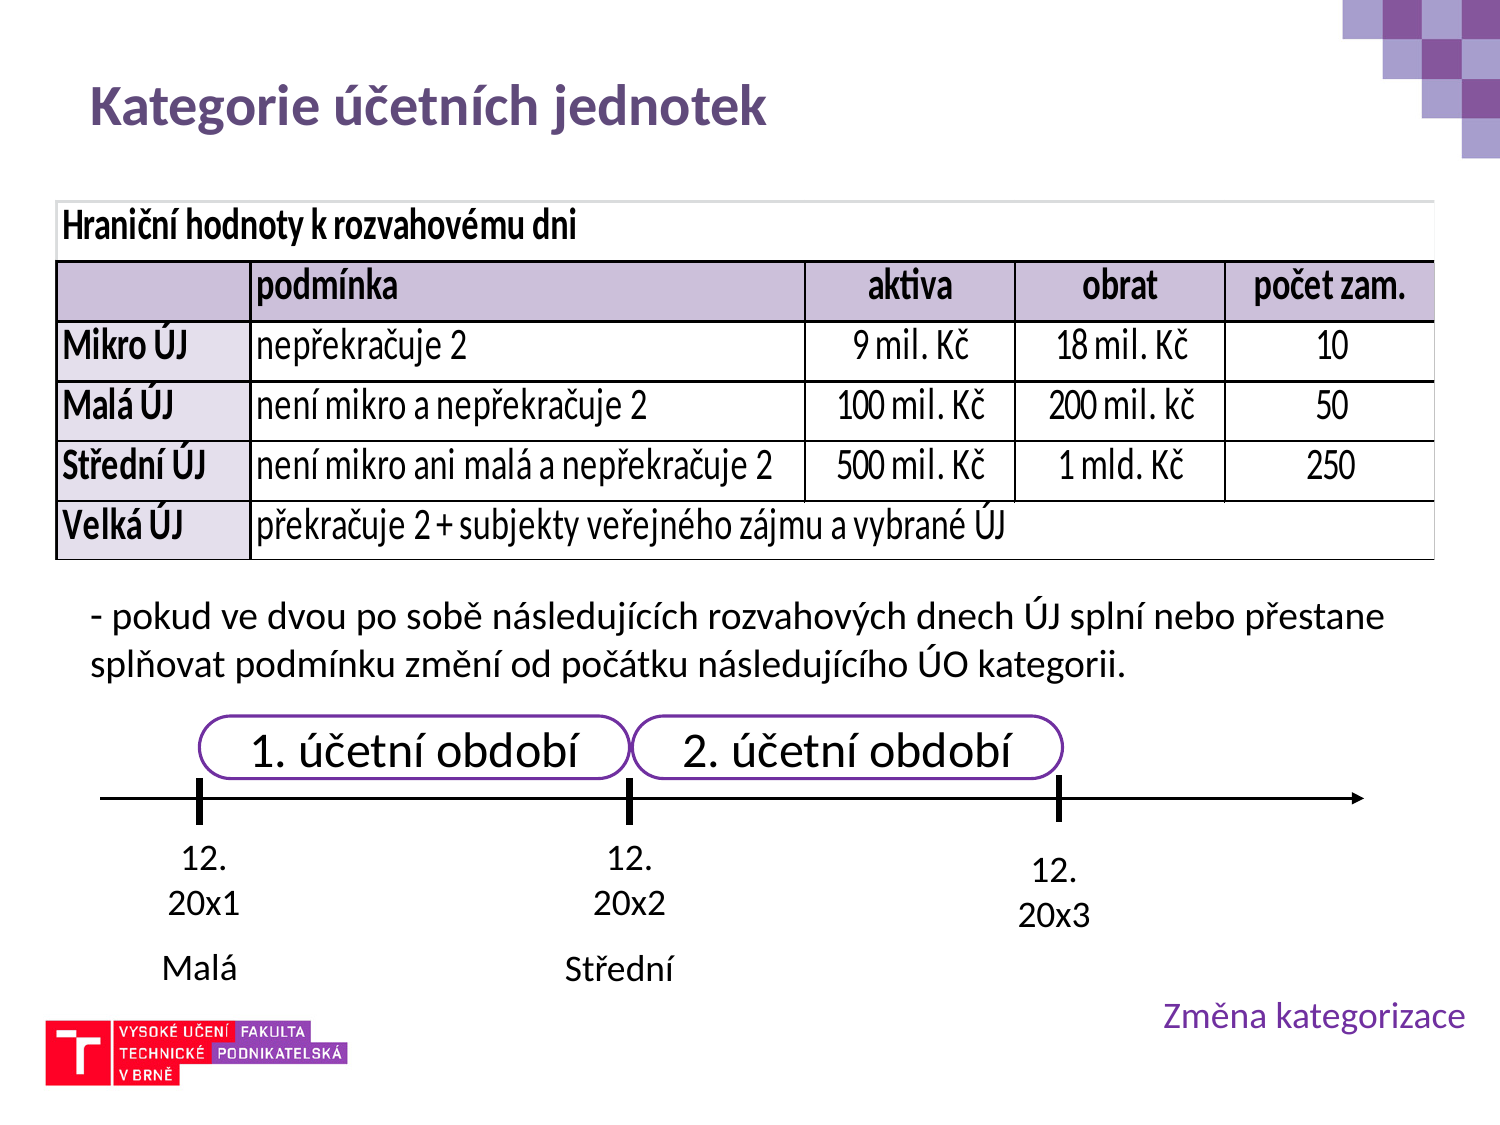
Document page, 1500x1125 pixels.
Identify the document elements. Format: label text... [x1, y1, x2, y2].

picture [0, 0, 1500, 1125]
text_box 1. účetní období [197, 713, 631, 781]
list - pokud ve dvou po sobě následujících rozvahových dnech ÚJ splní nebo přestane splňovat podmínku změní od počátku následujícího ÚO kategorii. [75, 571, 1425, 976]
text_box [55, 199, 1445, 563]
text_box Změna kategorizace [1098, 930, 1500, 1096]
text_box 12. 20x3 [998, 856, 1110, 924]
text_box 12. 20x2 [574, 844, 685, 908]
title Kategorie účetních jednotek [75, 30, 1388, 173]
text_box 2. účetní období [630, 713, 1065, 781]
text_box Střední [402, 908, 836, 1026]
text_box 12. 20x1 [148, 844, 260, 912]
text_box Malá [95, 925, 304, 1005]
